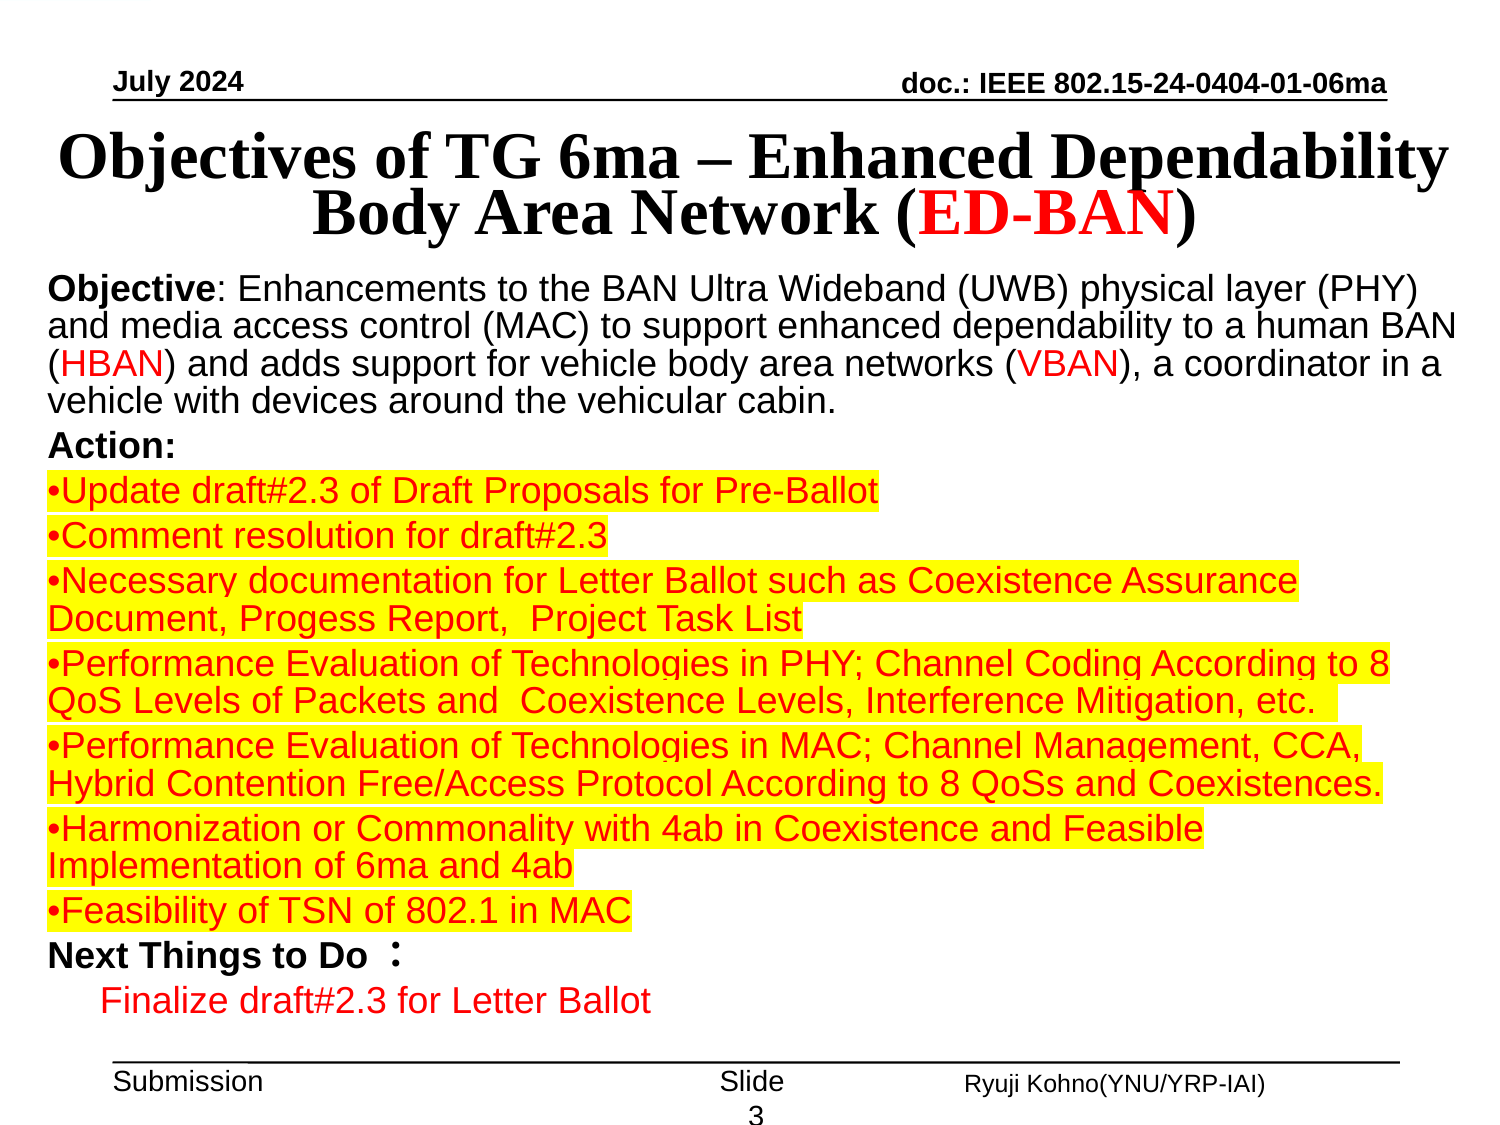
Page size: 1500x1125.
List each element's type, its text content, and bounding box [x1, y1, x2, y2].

slide_number Slide 3 [712, 1062, 800, 1093]
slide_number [112, 62, 375, 98]
list Objective: Enhancements to the BAN Ultra Wideband (UWB) physical layer (PHY) and media access control (MAC) to support enhanced dependability to a human BAN (HBAN) and adds support for vehicle body area networks (VBAN), a coordinator in a vehicle with devices around the vehicular cabin. Action: •Update draft#2.3 of Draft Proposals for Pre-Ballot •Comment resolution for draft#2.3 •Necessary documentation for Letter Ballot such as Coexistence Assurance Document, Progess Report, Project Task List •Performance Evaluation of Technologies in PHY; Channel Coding According to 8 QoS Levels of Packets and Coexistence Levels, Interference Mitigation, etc. •Performance Evaluation of Technologies in MAC; Channel Management, CCA, Hybrid Contention Free/Access Protocol According to 8 QoSs and Coexistences. •Harmonization or Commonality with 4ab in Coexistence and Feasible Implementation of 6ma and 4ab •Feasibility of TSN of 802.1 in MAC Next Things to Do： Finalize draft#2.3 for Letter Ballot [32, 263, 1480, 1118]
title Objectives of TG 6ma – Enhanced Dependability Body Area Network (ED-BAN) [5, 129, 1500, 254]
